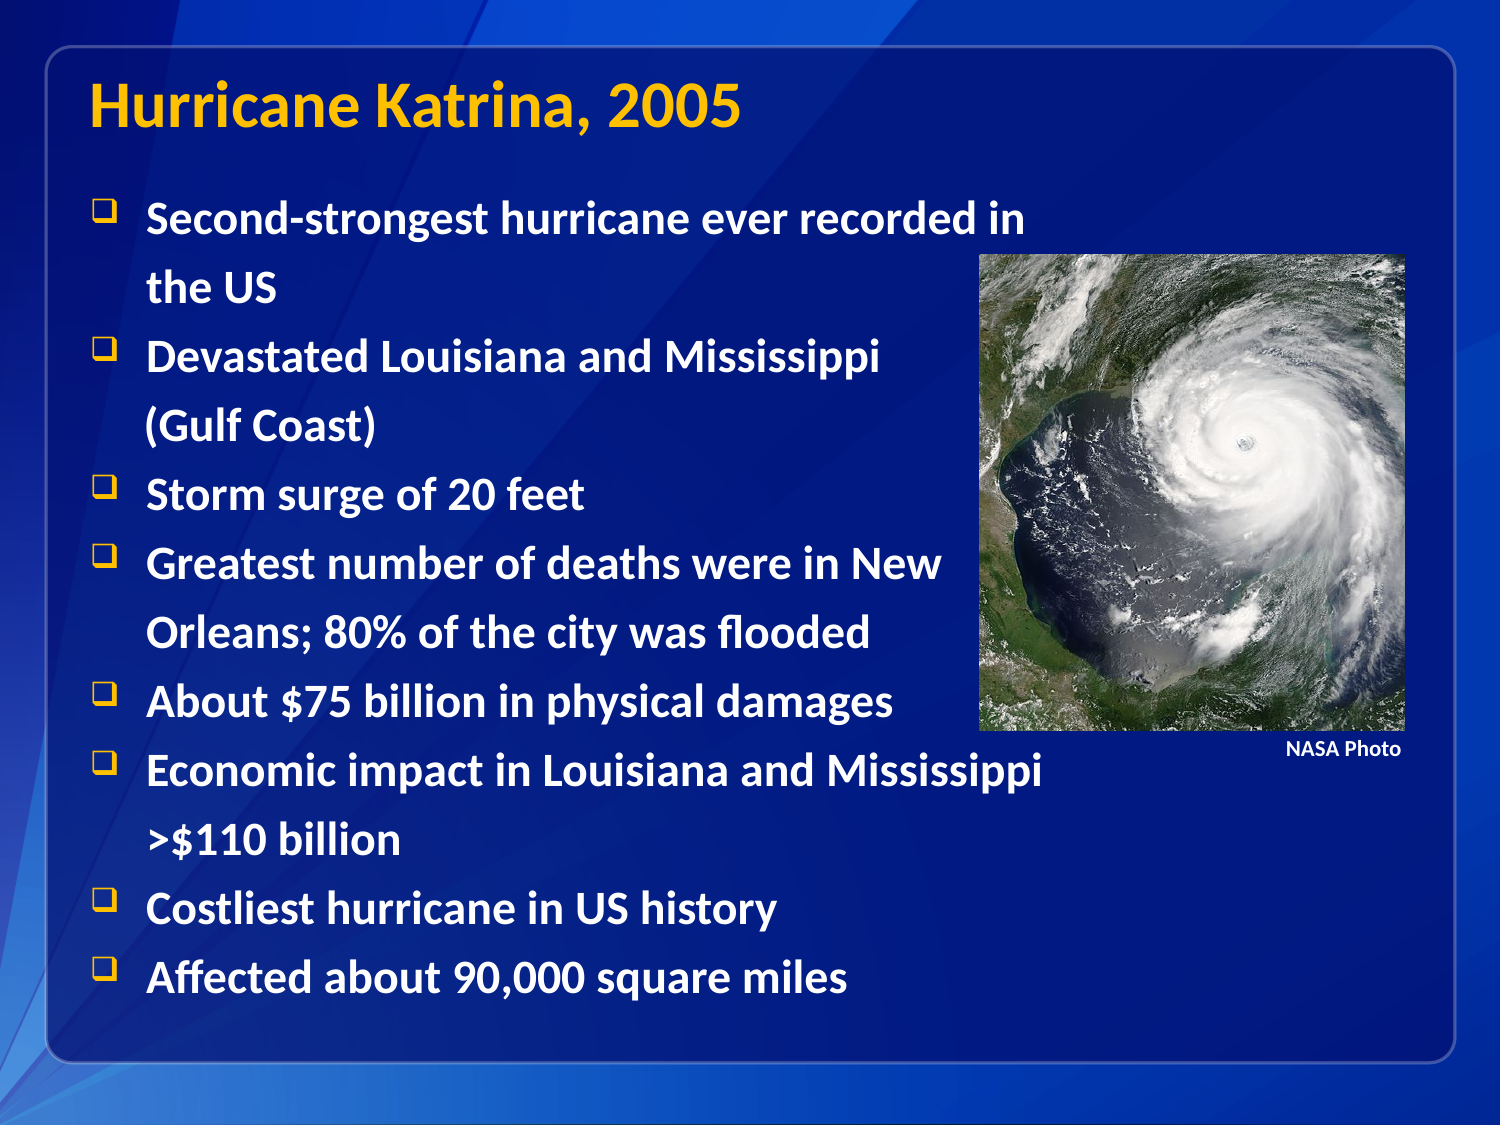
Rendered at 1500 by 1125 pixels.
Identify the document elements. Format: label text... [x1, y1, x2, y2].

title Hurricane Katrina, 2005 [75, 28, 1425, 149]
picture [0, 0, 1500, 1125]
text_box NASA Photo [1270, 721, 1467, 769]
list Second-strongest hurricane ever recorded in the US Devastated Louisiana and Mississippi (Gulf Coast) Storm surge of 20 feet Greatest number of deaths were in New Orleans; 80% of the city was flooded About $75 billion in physical damages Economic impact in Louisiana and Mississippi >$110 billion Costliest hurricane in US history Affected about 90,000 square miles [75, 168, 1082, 1042]
